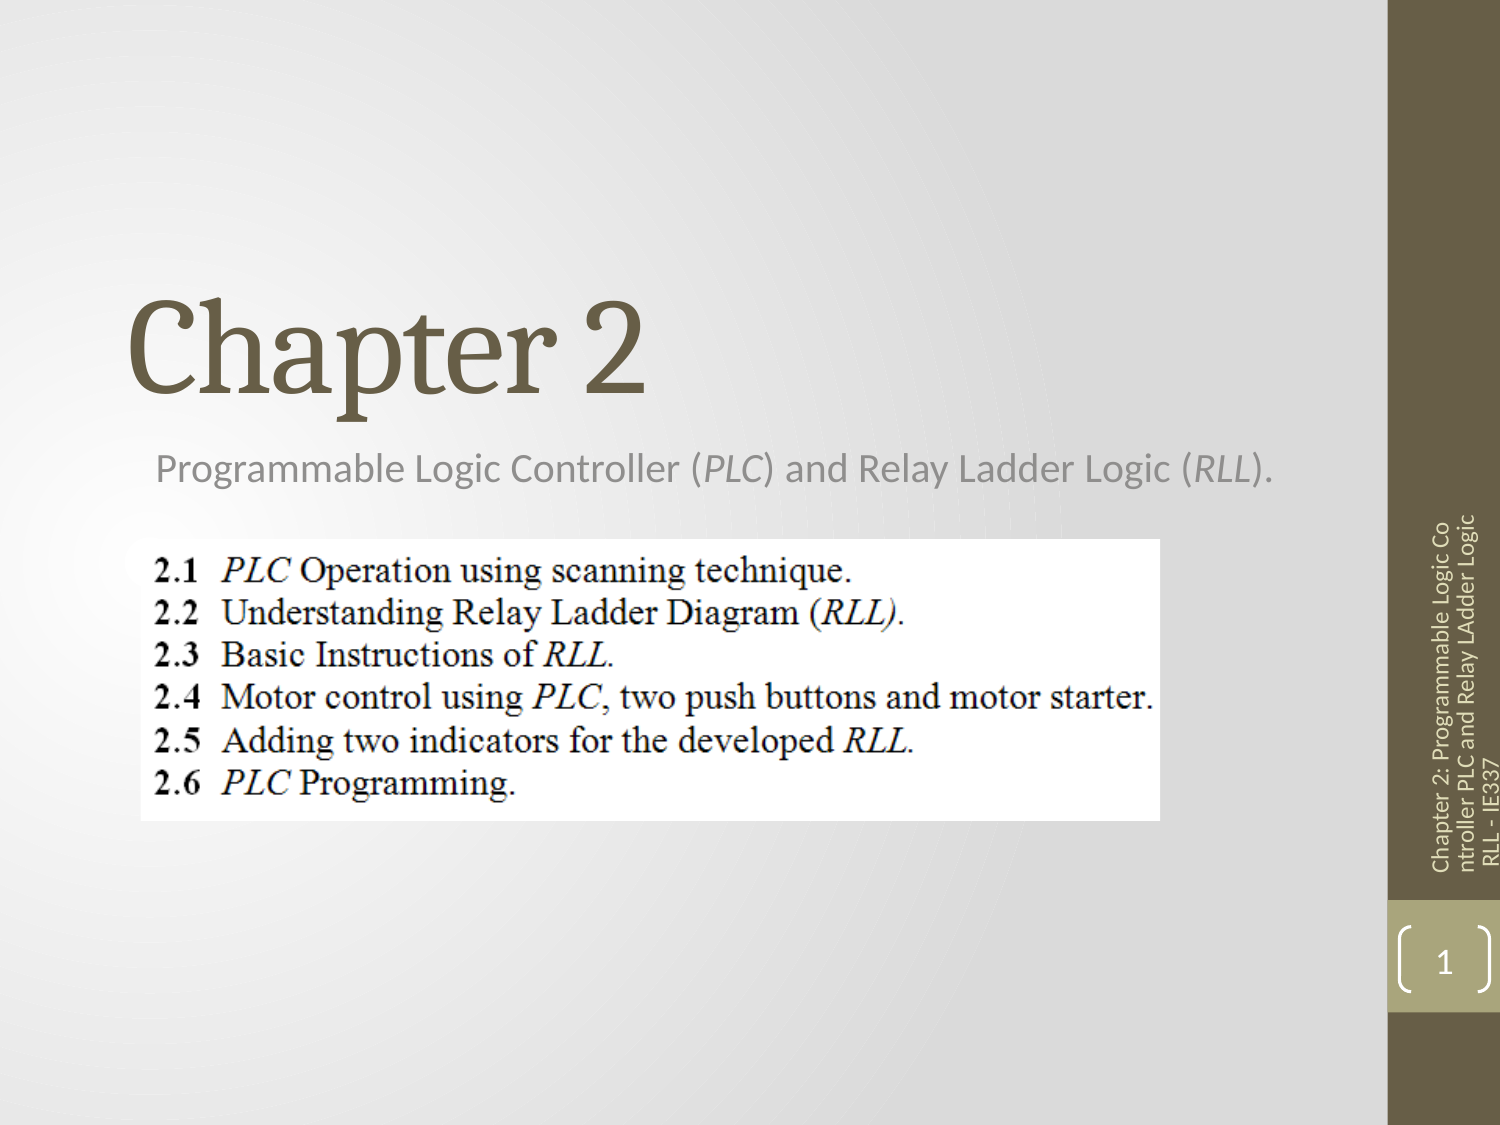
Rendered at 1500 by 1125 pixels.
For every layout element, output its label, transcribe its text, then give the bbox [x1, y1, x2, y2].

slide_number 1 [1397, 925, 1492, 994]
picture [140, 538, 1161, 821]
subtitle Programmable Logic Controller (PLC) and Relay Ladder Logic (RLL). [140, 433, 1348, 528]
footer Chapter 2: Programmable Logic Controller PLC and Relay LAdder Logic RLL - IE337 [1408, 500, 1469, 889]
title Chapter 2 [112, 187, 1388, 429]
